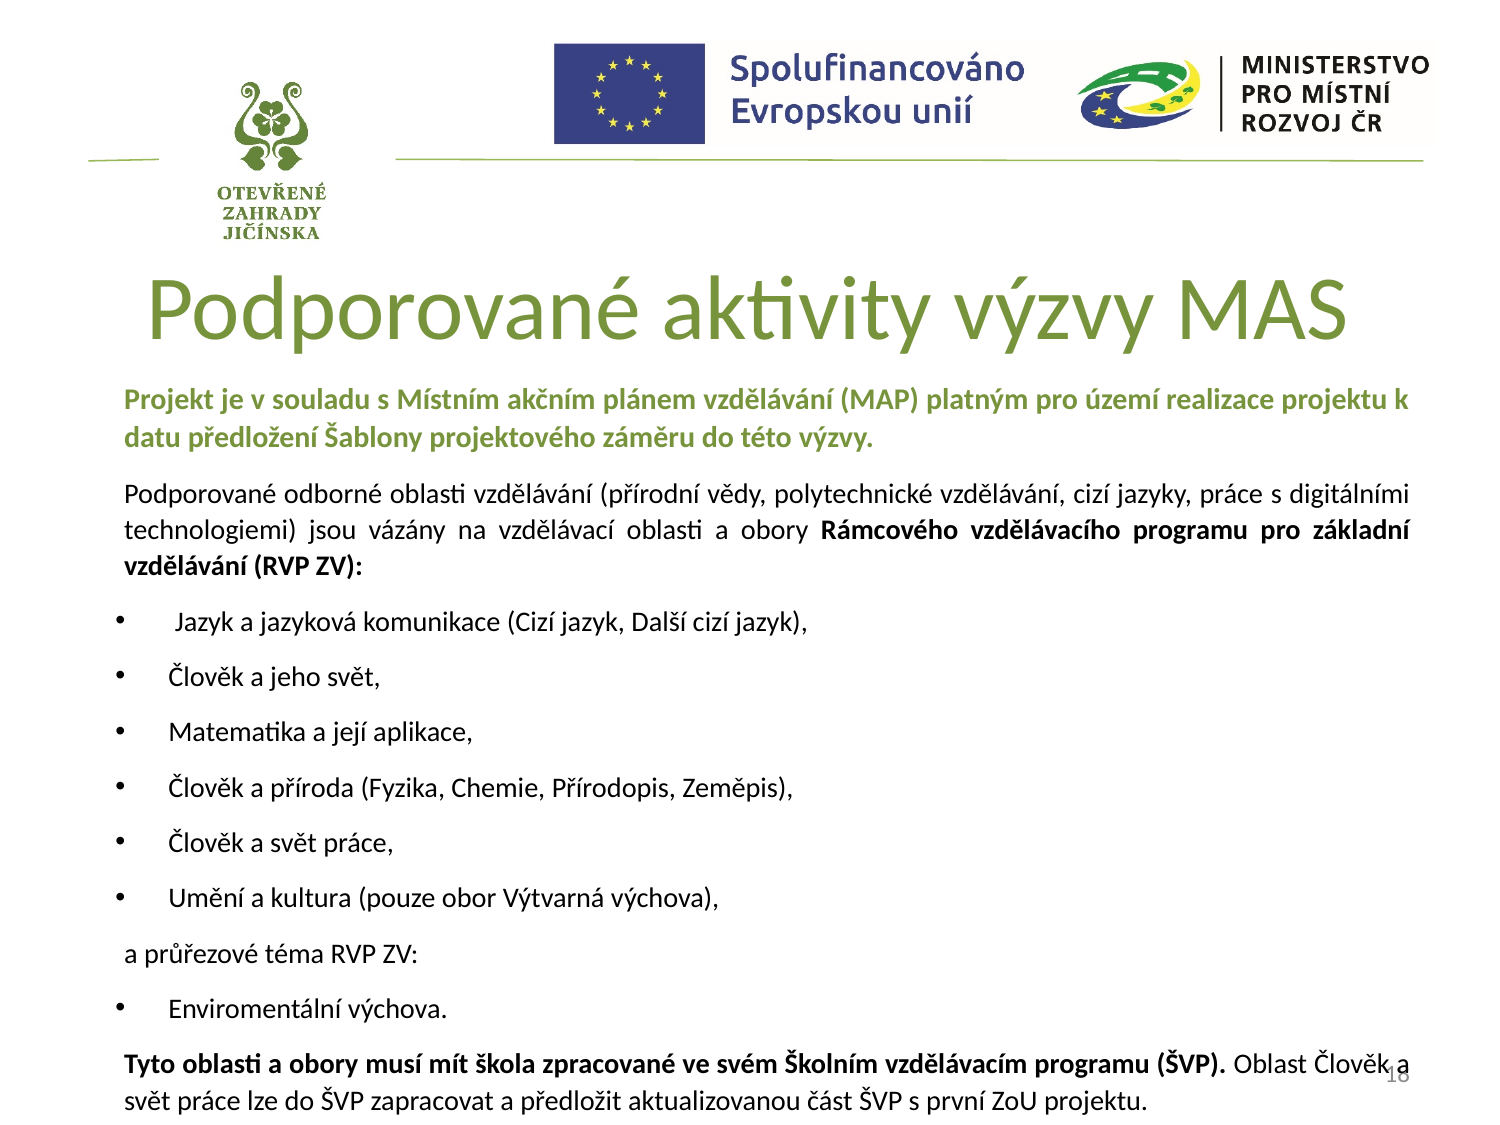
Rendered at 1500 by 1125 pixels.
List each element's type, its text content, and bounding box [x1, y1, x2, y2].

picture [550, 39, 1436, 148]
slide_number 18 [1074, 1042, 1425, 1103]
picture [159, 48, 384, 274]
list Projekt je v souladu s Místním akčním plánem vzdělávání (MAP) platným pro území realizace projektu k datu předložení Šablony projektového záměru do této výzvy. Podporované odborné oblasti vzdělávání (přírodní vědy, polytechnické vzdělávání, cizí jazyky, práce s digitálními technologiemi) jsou vázány na vzdělávací oblasti a obory Rámcového vzdělávacího programu pro základní vzdělávání (RVP ZV): Jazyk a jazyková komunikace (Cizí jazyk, Další cizí jazyk), Člověk a jeho svět, Matematika a její aplikace, Člověk a příroda (Fyzika, Chemie, Přírodopis, Zeměpis), Člověk a svět práce, Umění a kultura (pouze obor Výtvarná výchova), a průřezové téma RVP ZV: Enviromentální výchova. Tyto oblasti a obory musí mít škola zpracované ve svém Školním vzdělávacím programu (ŠVP). Oblast Člověk a svět práce lze do ŠVP zapracovat a předložit aktualizovanou část ŠVP s první ZoU projektu. [100, 369, 1425, 1125]
title Podporované aktivity výzvy MAS [73, 208, 1424, 397]
